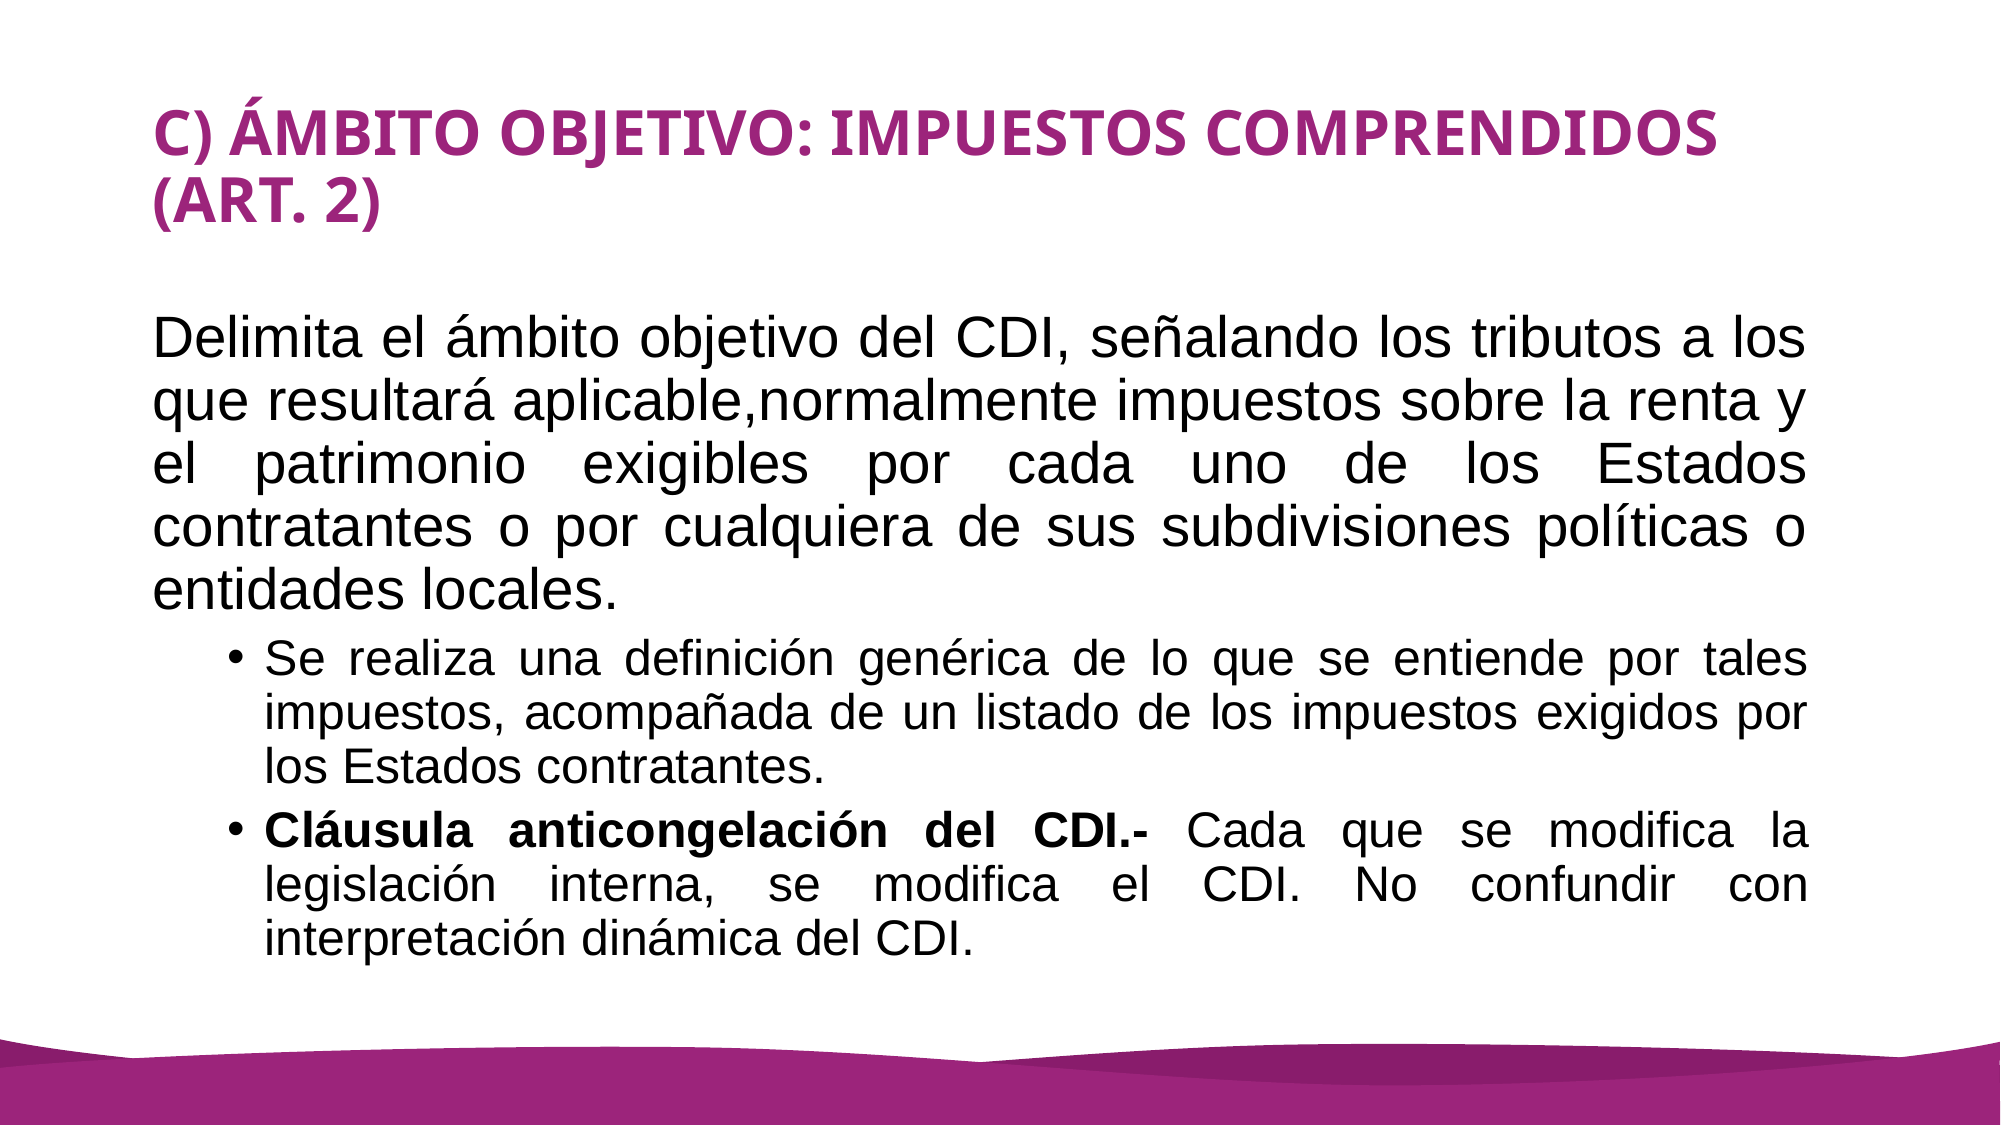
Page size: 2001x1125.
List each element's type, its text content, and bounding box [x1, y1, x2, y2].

title C) ÁMBITO OBJETIVO: IMPUESTOS COMPRENDIDOS (ART. 2) [137, 59, 1863, 278]
list Delimita el ámbito objetivo del CDI, señalando los tributos a los que resultará aplicable,normalmente impuestos sobre la renta y el patrimonio exigibles por cada uno de los Estados contratantes o por cualquiera de sus subdivisiones políticas o entidades locales. Se realiza una definición genérica de lo que se entiende por tales impuestos, acompañada de un listado de los impuestos exigidos por los Estados contratantes. Cláusula anticongelación del CDI.- Cada que se modifica la legislación interna, se modifica el CDI. No confundir con interpretación dinámica del CDI. [137, 299, 1825, 1125]
